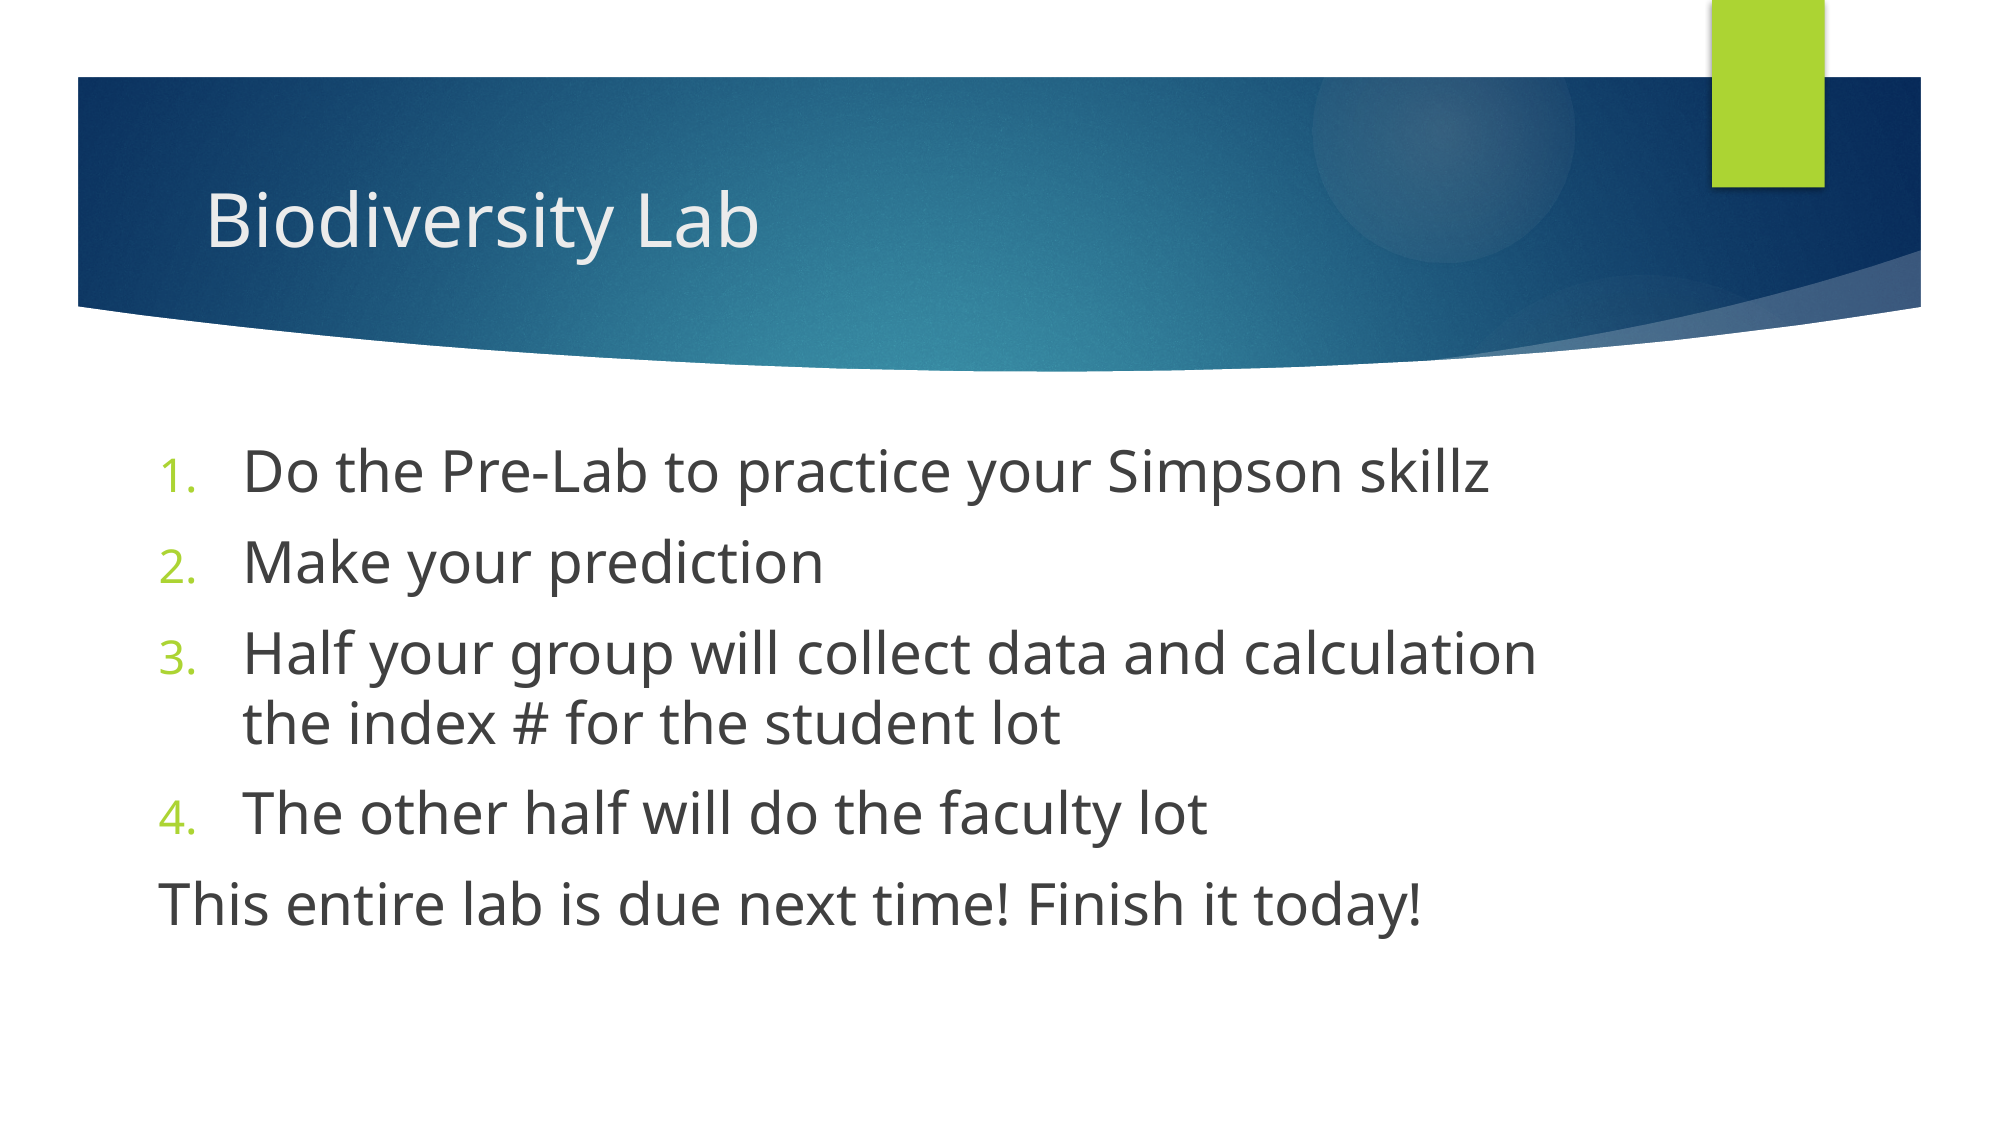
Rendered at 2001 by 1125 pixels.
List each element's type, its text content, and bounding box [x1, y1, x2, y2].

title Biodiversity Lab [189, 159, 1627, 276]
list Do the Pre-Lab to practice your Simpson skillz Make your prediction Half your group will collect data and calculation the index # for the student lot The other half will do the faculty lot This entire lab is due next time! Finish it today! [143, 427, 1627, 1048]
